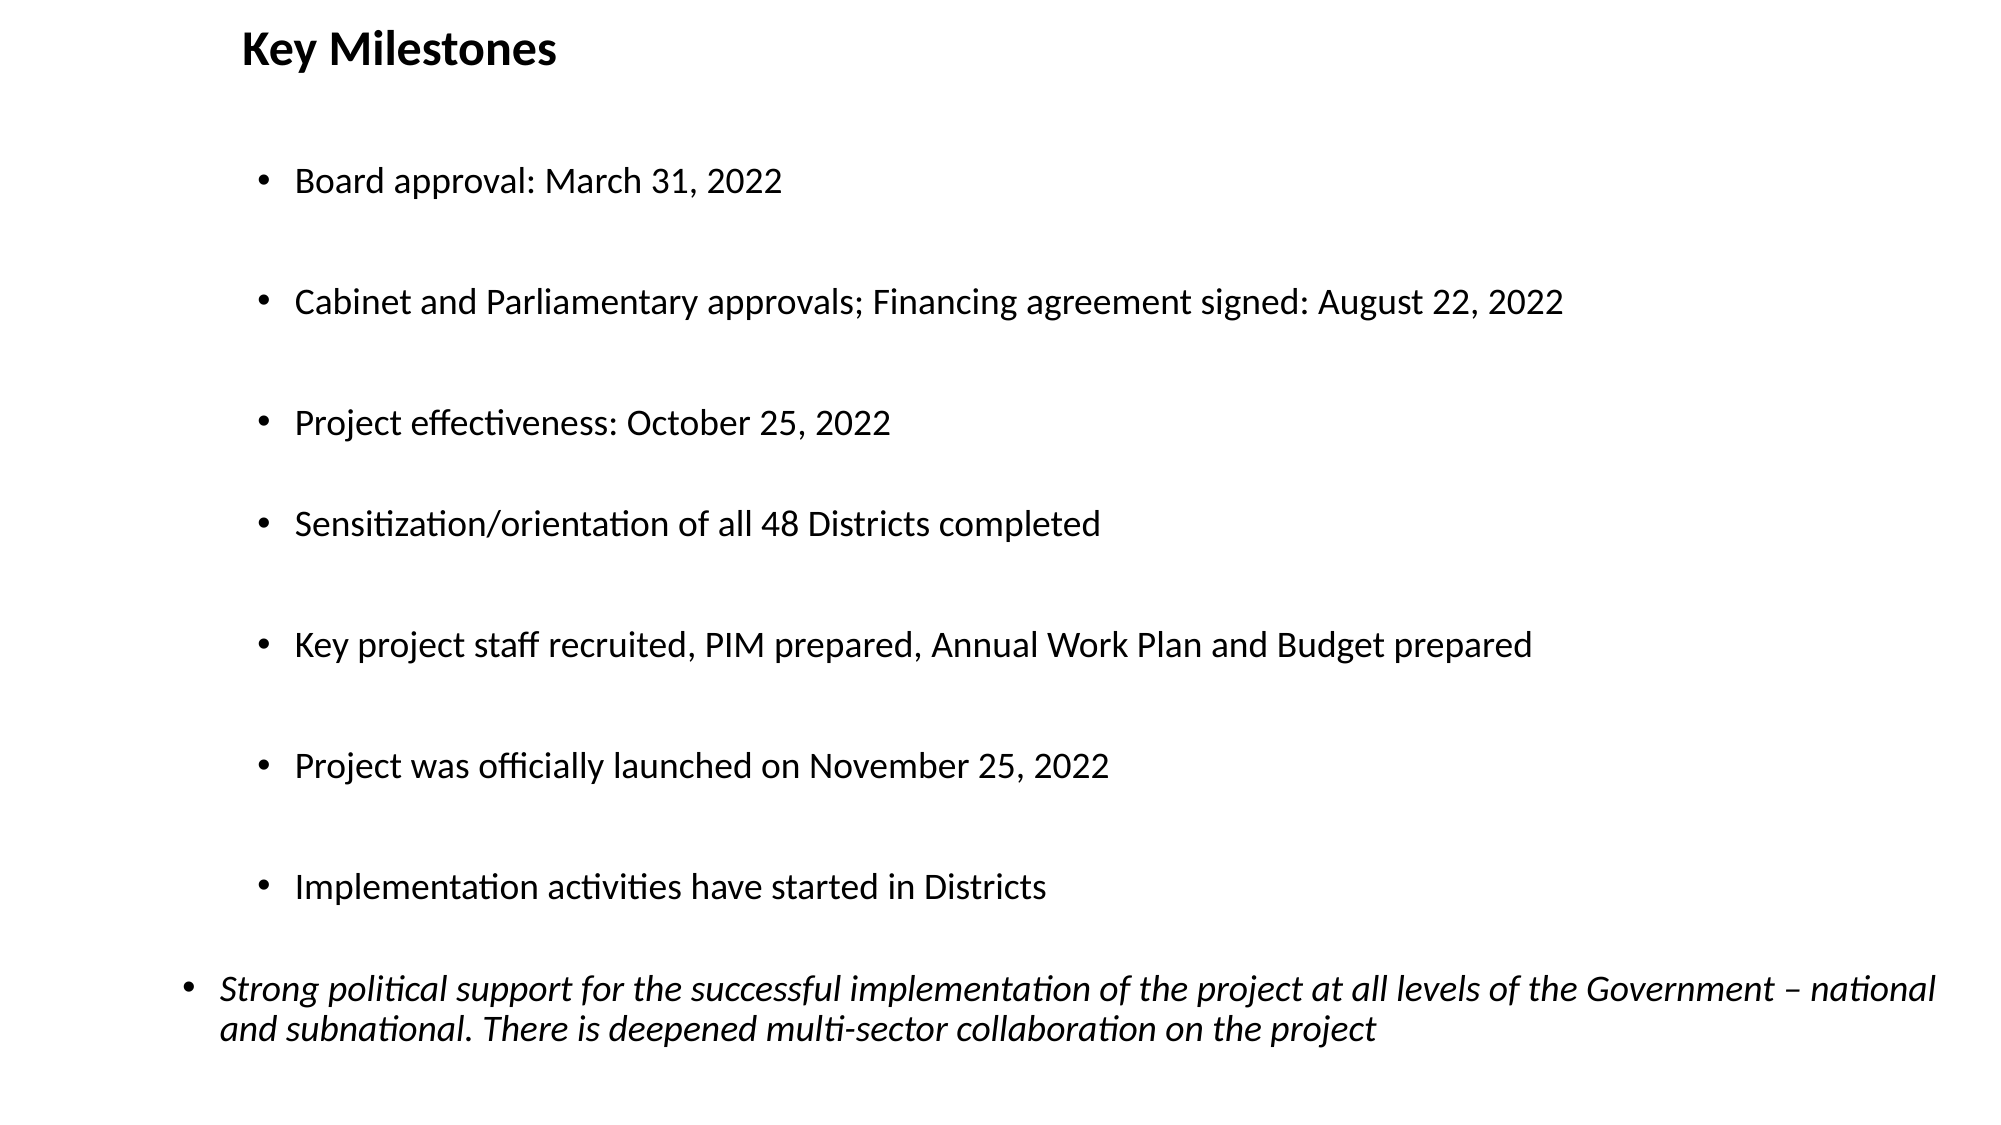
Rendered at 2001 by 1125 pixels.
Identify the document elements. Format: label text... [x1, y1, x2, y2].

list Key Milestones Board approval: March 31, 2022 Cabinet and Parliamentary approvals; Financing agreement signed: August 22, 2022 Project effectiveness: October 25, 2022 Sensitization/orientation of all 48 Districts completed Key project staff recruited, PIM prepared, Annual Work Plan and Budget prepared Project was officially launched on November 25, 2022 Implementation activities have started in Districts Strong political support for the successful implementation of the project at all levels of the Government – national and subnational. There is deepened multi-sector collaboration on the project [92, 14, 1961, 1055]
